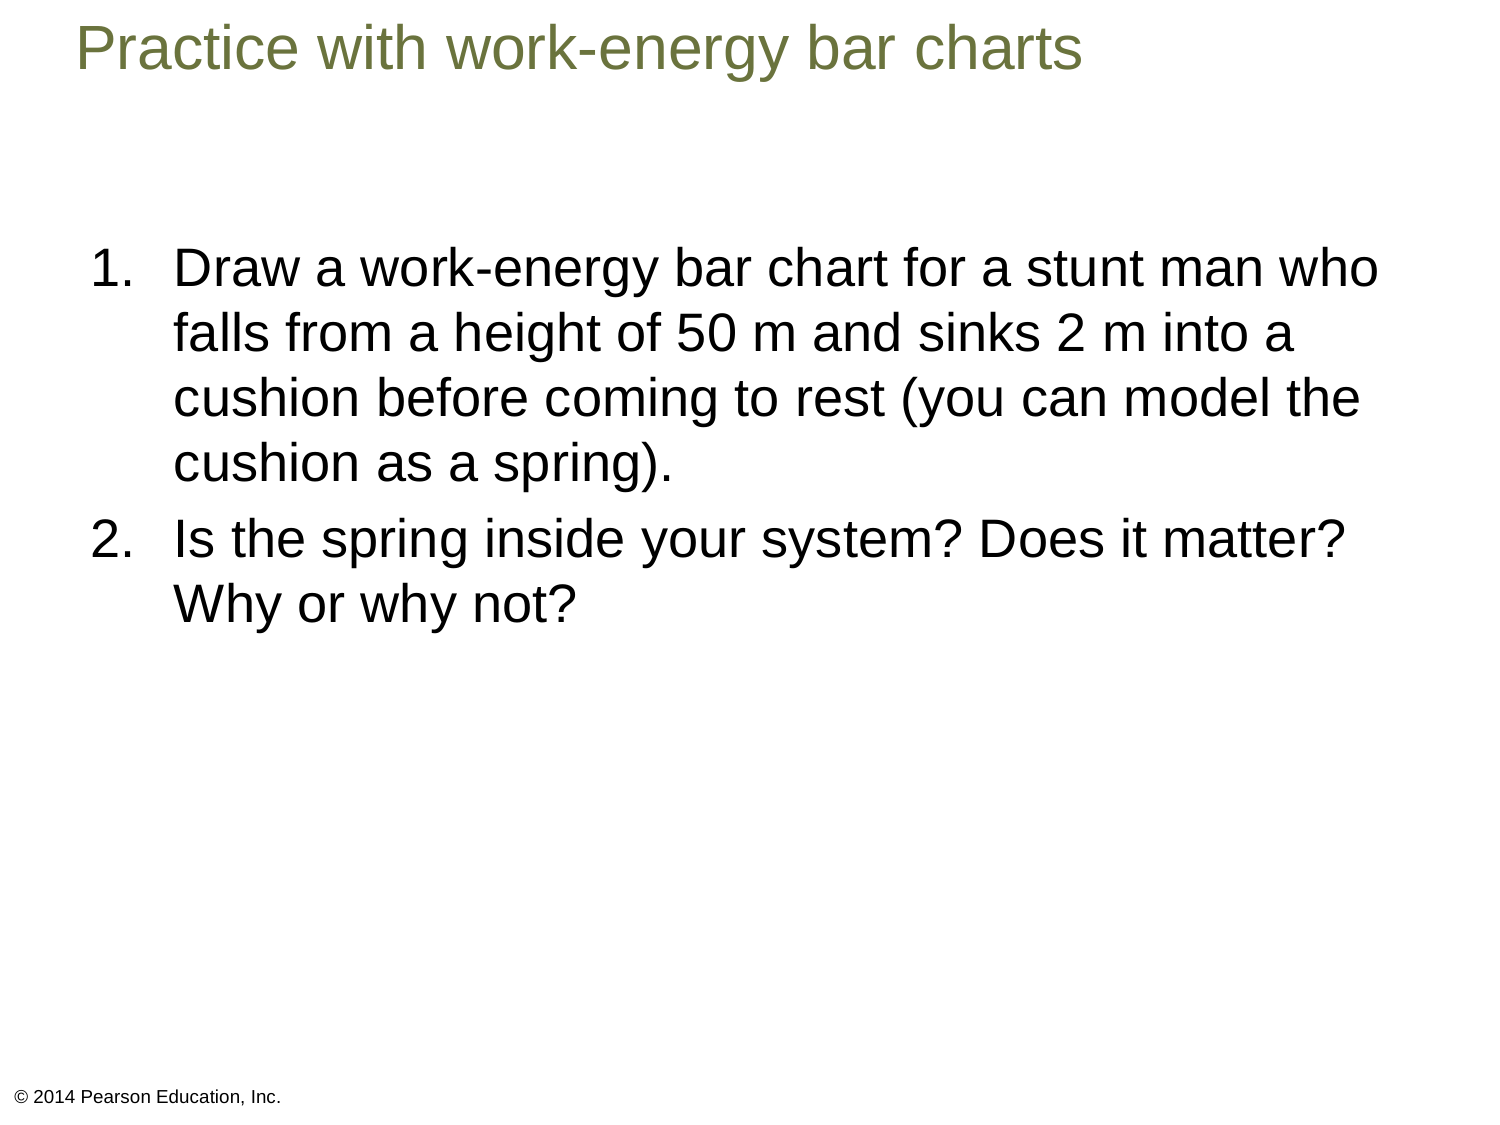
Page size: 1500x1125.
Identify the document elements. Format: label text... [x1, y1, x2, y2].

list Draw a work-energy bar chart for a stunt man who falls from a height of 50 m and sinks 2 m into a cushion before coming to rest (you can model the cushion as a spring). Is the spring inside your system? Does it matter? Why or why not? [75, 224, 1425, 654]
title Practice with work-energy bar charts [0, 0, 1500, 91]
footer © 2014 Pearson Education, Inc. [14, 1084, 900, 1115]
